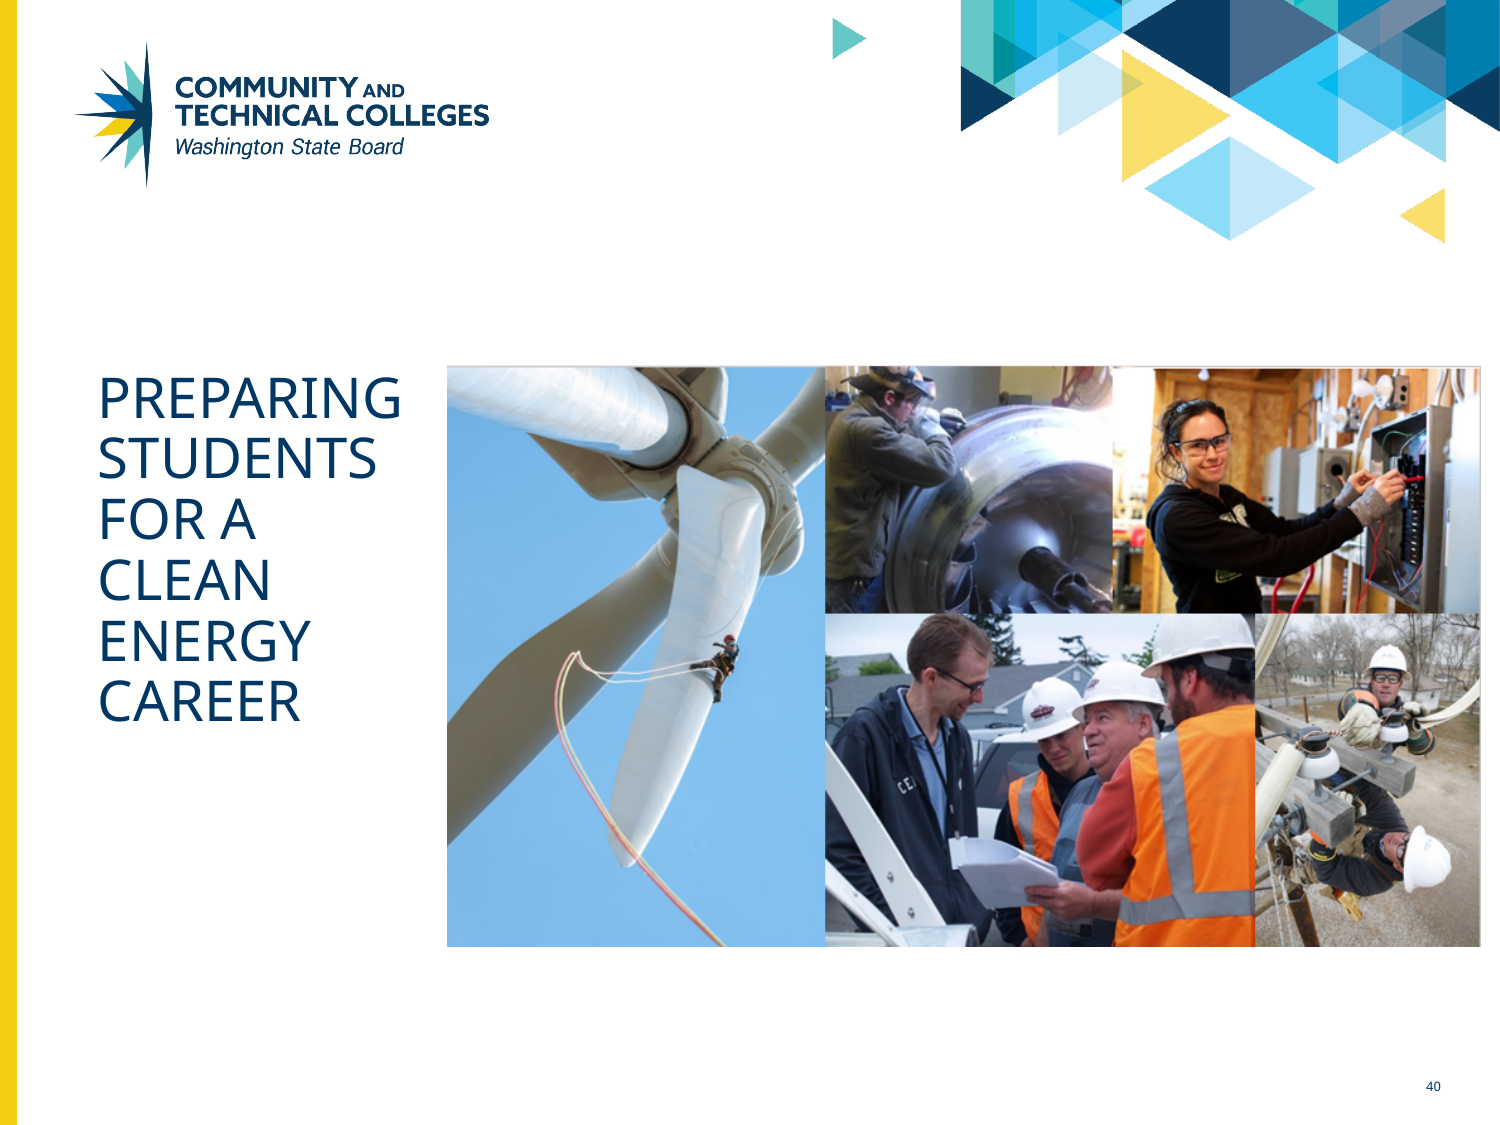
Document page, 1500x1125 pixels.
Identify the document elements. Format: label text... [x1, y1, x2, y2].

picture [17, 25, 557, 228]
picture [832, 0, 1500, 243]
picture [447, 365, 1481, 947]
slide_number 40 [1380, 1071, 1456, 1103]
text_box Preparing Students for A Clean energy CAREER [89, 365, 447, 694]
